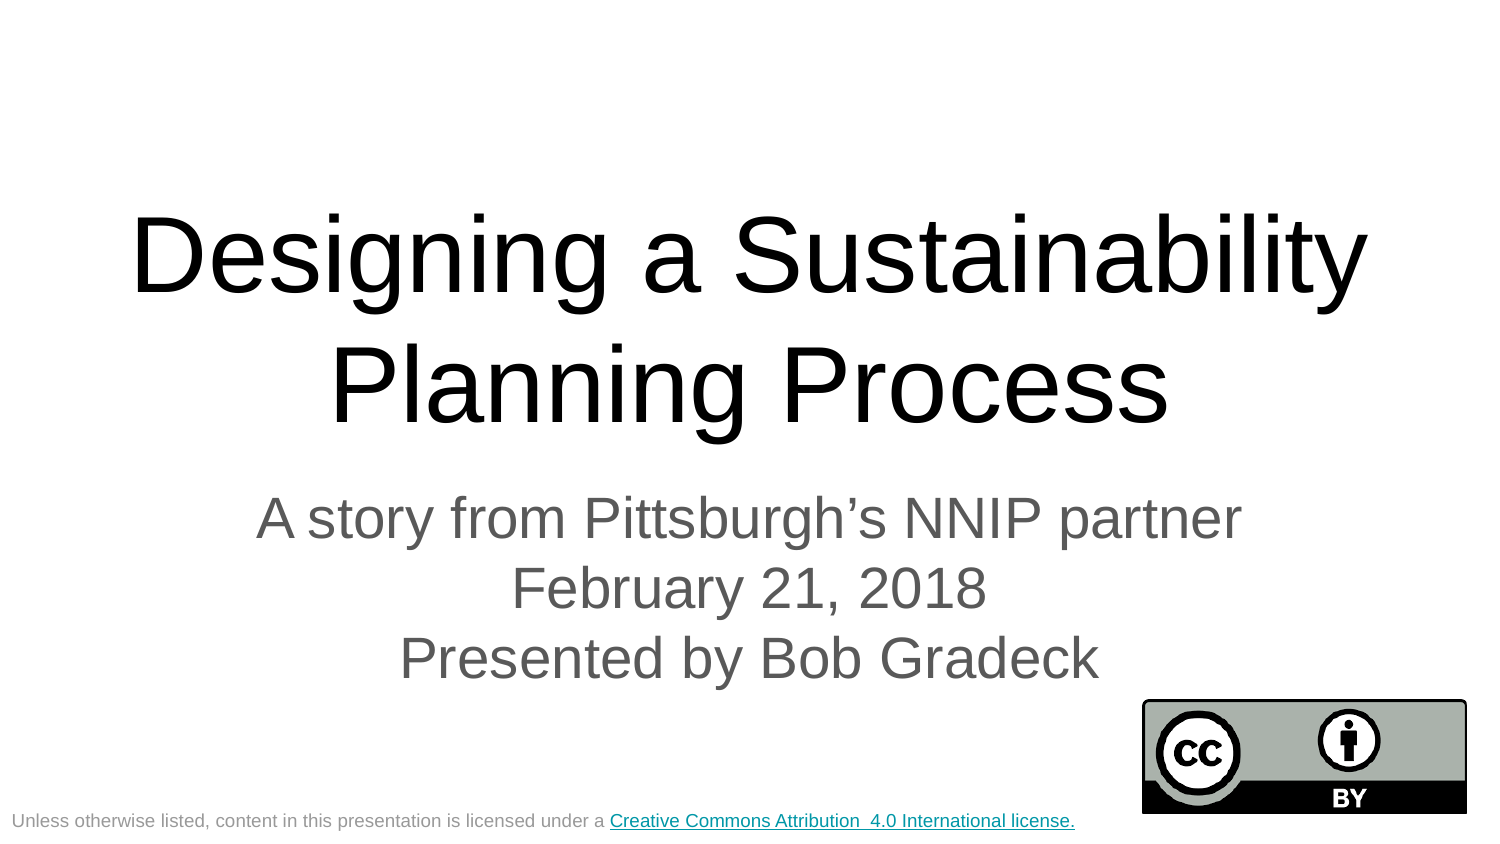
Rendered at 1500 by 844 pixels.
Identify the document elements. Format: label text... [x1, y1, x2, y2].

picture [1141, 699, 1467, 814]
text_box Unless otherwise listed, content in this presentation is licensed under a Creative Commons Attribution 4.0 International license. [0, 782, 1461, 844]
title Designing a Sustainability Planning Process [51, 122, 1449, 459]
subtitle A story from Pittsburgh’s NNIP partner February 21, 2018 Presented by Bob Gradeck [51, 464, 1449, 595]
